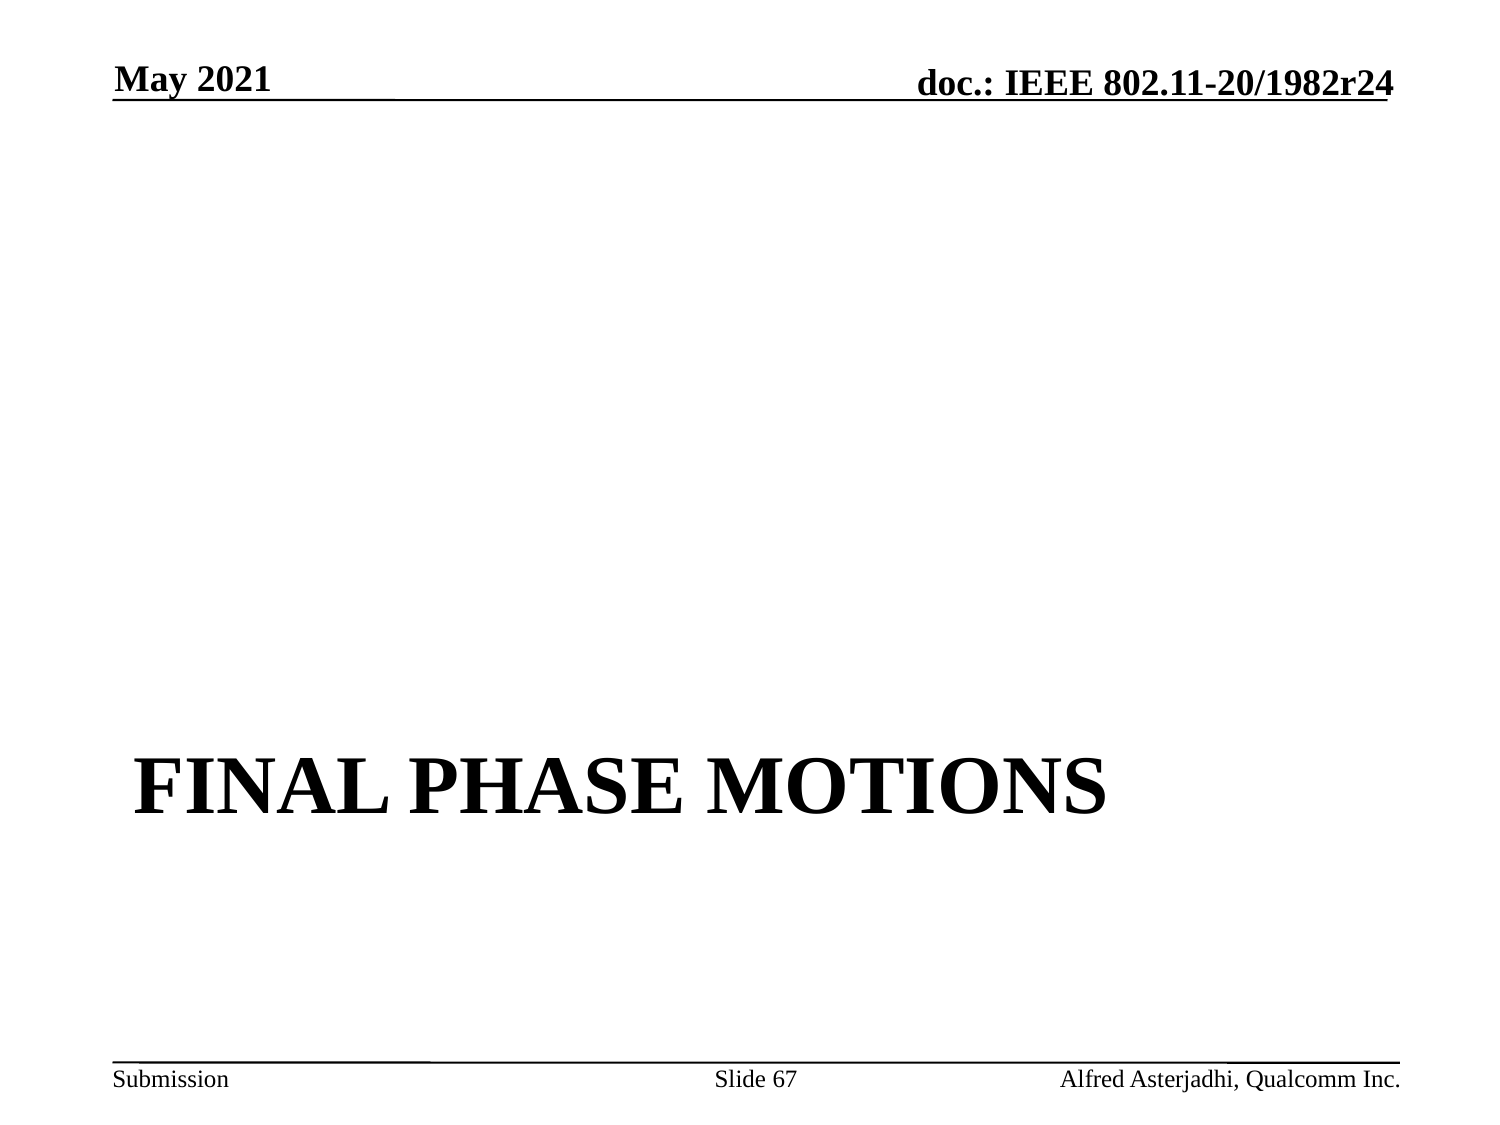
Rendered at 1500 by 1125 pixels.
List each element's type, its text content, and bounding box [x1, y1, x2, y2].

slide_number Slide 67 [712, 1061, 800, 1123]
footer Alfred Asterjadhi, Qualcomm Inc. [878, 1061, 1402, 1093]
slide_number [114, 54, 423, 100]
title Final Phase motions [118, 722, 1394, 947]
